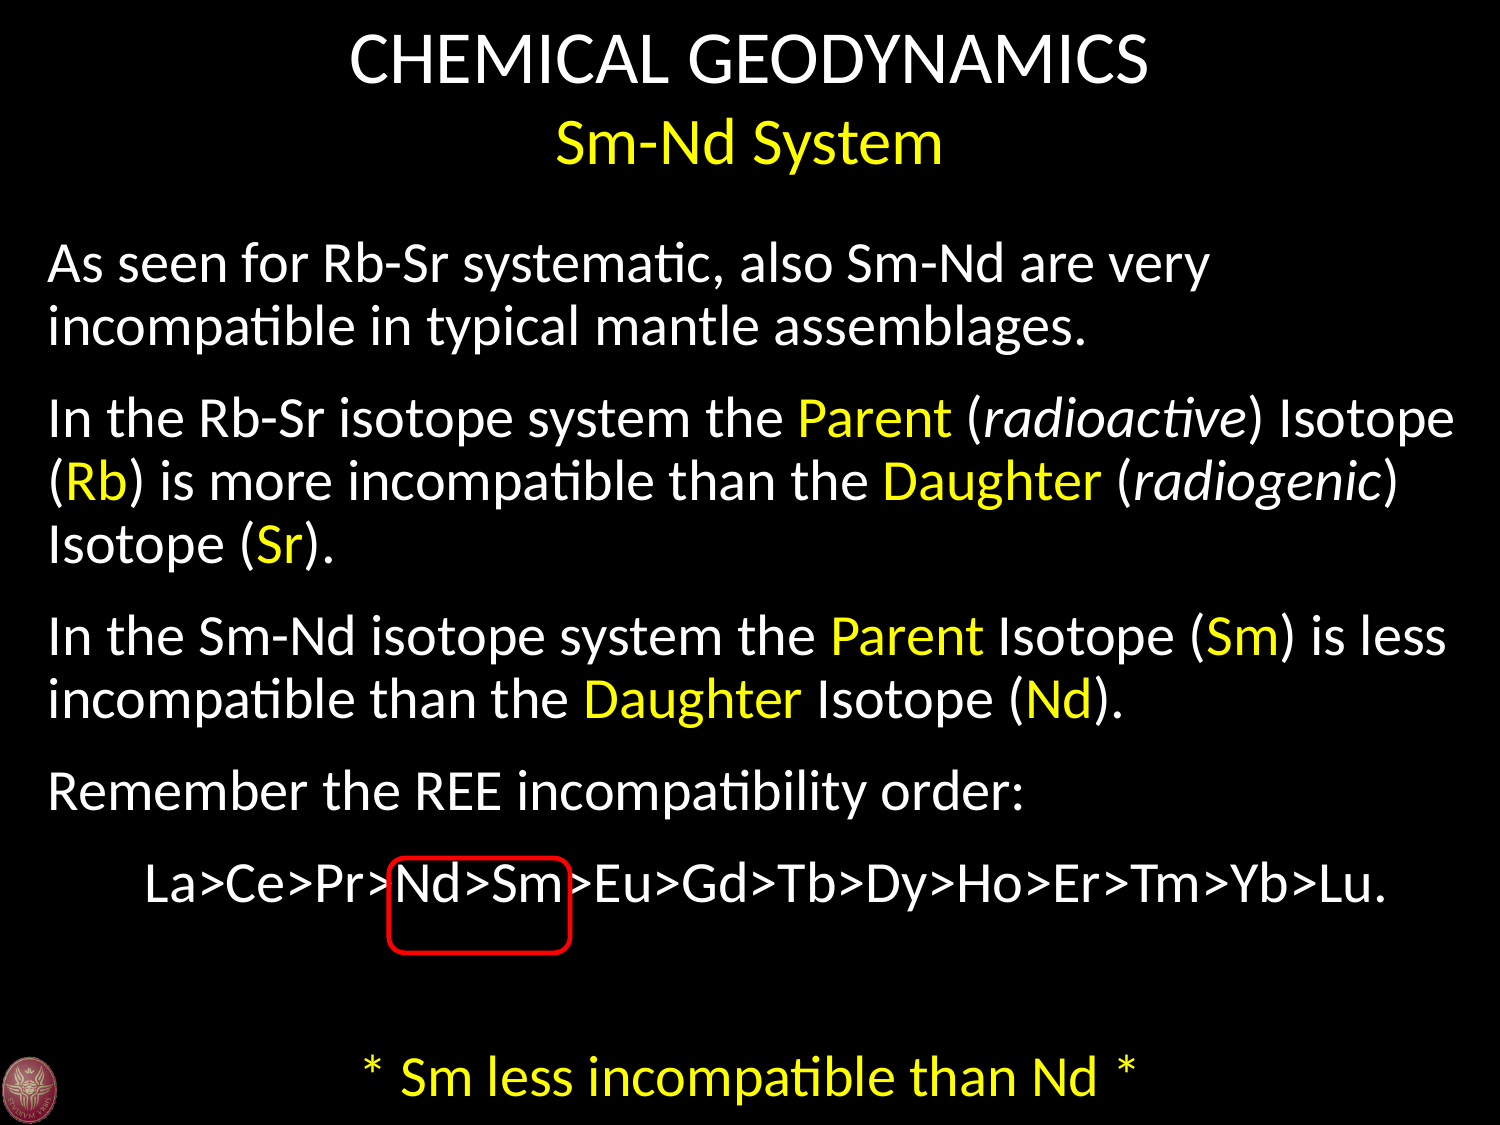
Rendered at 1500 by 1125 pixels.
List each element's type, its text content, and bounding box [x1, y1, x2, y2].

text_box CHEMICAL GEODYNAMICS [0, 1, 1500, 107]
text_box Sm-Nd System [514, 99, 986, 187]
text_box As seen for Rb-Sr systematic, also Sm-Nd are very incompatible in typical mantle assemblages. In the Rb-Sr isotope system the Parent (radioactive) Isotope (Rb) is more incompatible than the Daughter (radiogenic) Isotope (Sr). In the Sm-Nd isotope system the Parent Isotope (Sm) is less incompatible than the Daughter Isotope (Nd). Remember the REE incompatibility order: La>Ce>Pr>Nd>Sm>Eu>Gd>Tb>Dy>Ho>Er>Tm>Yb>Lu. [33, 224, 1500, 923]
text_box * Sm less incompatible than Nd * [214, 1038, 1286, 1117]
text_box [388, 858, 571, 953]
picture [0, 1055, 60, 1125]
